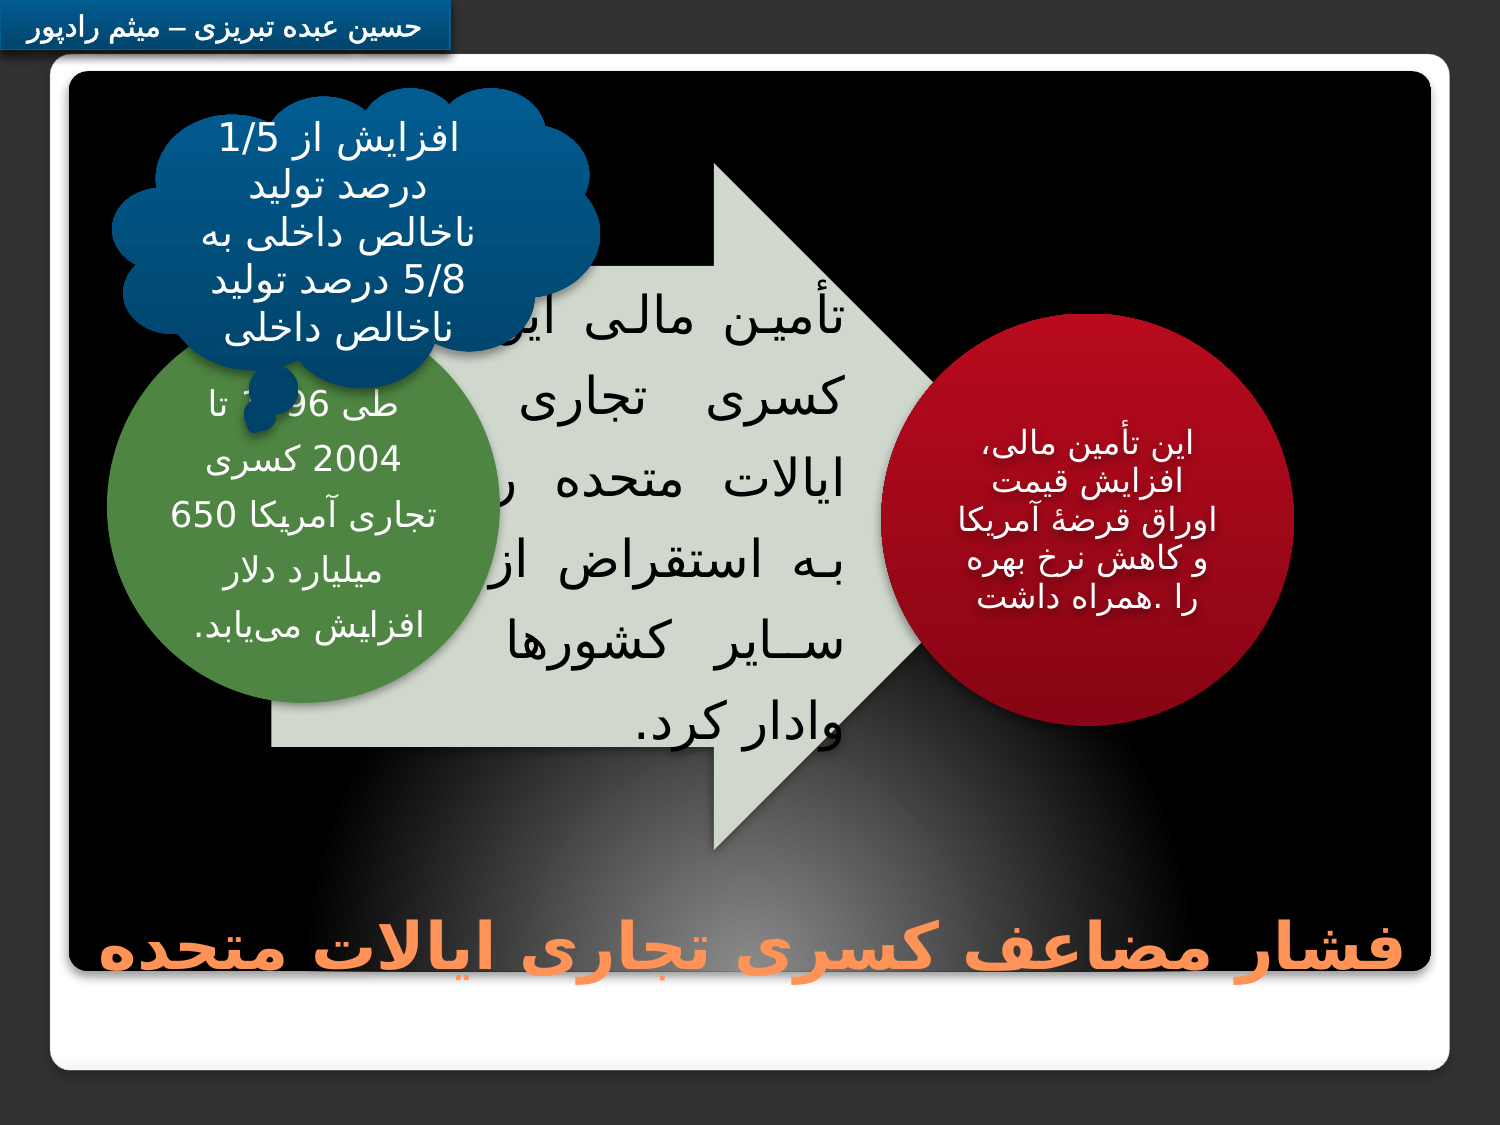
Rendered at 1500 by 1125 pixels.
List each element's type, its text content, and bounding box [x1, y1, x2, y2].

text_box تأمین مالی این کسری تجاری ایالات متحده را به استقراض از سایر کشورها وادار کرد. [271, 162, 863, 850]
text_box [762, 313, 1413, 727]
text_box افزایش از 1/5 درصد تولید ناخالص داخلی به 5/8 درصد تولید ناخالص داخلی [112, 88, 601, 434]
text_box طی 1996 تا 2004 کسری تجاری آمریکا 650 میلیارد دلار افزایش می‌یابد. [106, 354, 500, 703]
title فشار مضاعف کسری تجاری ایالات متحده [82, 817, 1425, 990]
